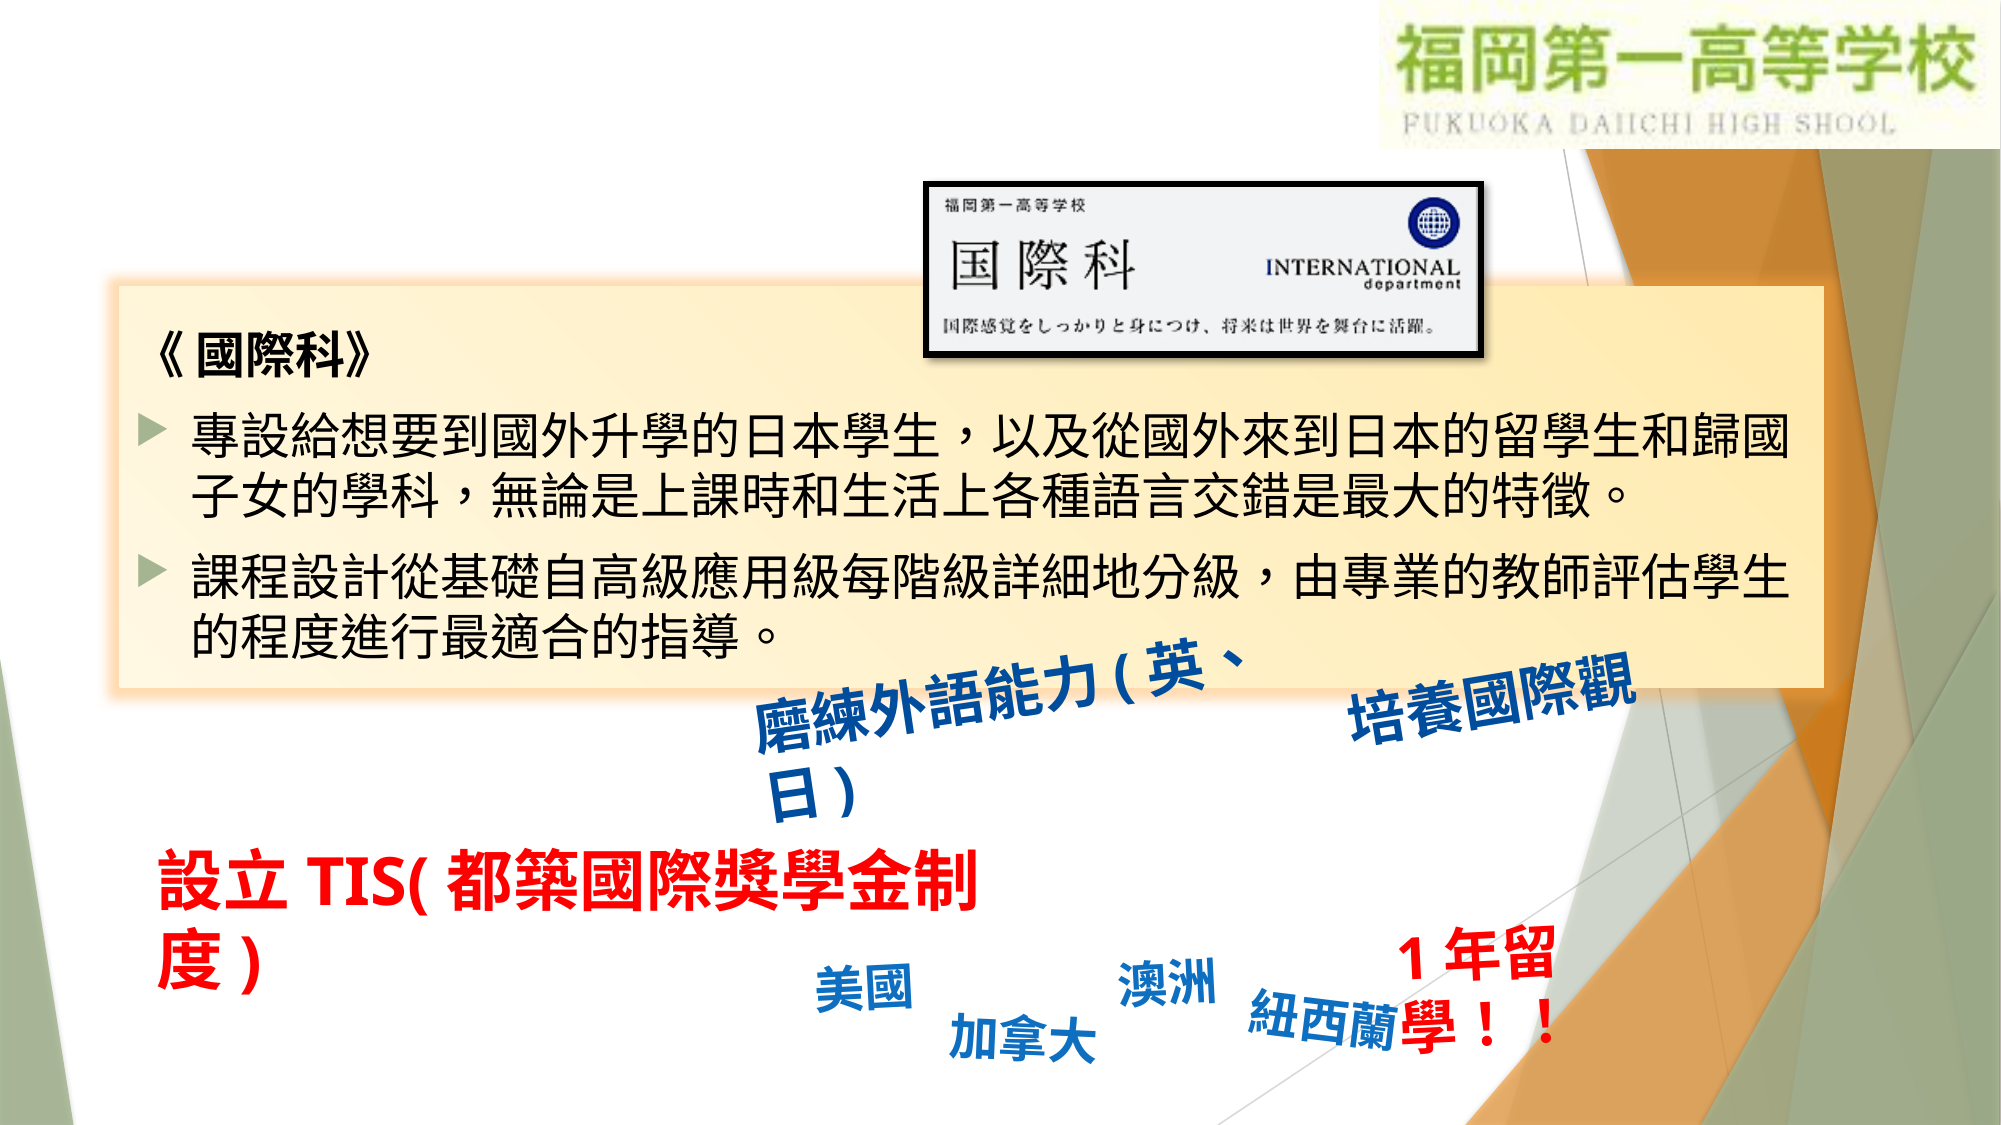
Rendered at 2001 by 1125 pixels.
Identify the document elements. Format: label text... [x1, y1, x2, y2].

text_box 紐西蘭 [1227, 971, 1440, 1090]
text_box 設立TIS(都築國際獎學金制度) [141, 830, 1042, 938]
text_box 《 國際科》 專設給想要到國外升學的日本學生，以及從國外來到日本的留學生和歸國子女的學科，無論是上課時和生活上各種語言交錯是最大的特徵。 課程設計從基礎自高級應用級每階級詳細地分級，由專業的教師評估學生的程度進行最適合的指導。 [118, 285, 1825, 689]
text_box 1年留學！！ [1378, 899, 1683, 985]
text_box 澳洲 [1100, 936, 1304, 1042]
text_box 加拿大 [931, 996, 1136, 1100]
text_box 美國 [797, 941, 1002, 1047]
text_box 培養國際觀 [1326, 601, 1836, 788]
picture [1378, 0, 2000, 150]
text_box 磨練外語能力(英、日) [732, 601, 1334, 795]
picture [928, 186, 1479, 352]
